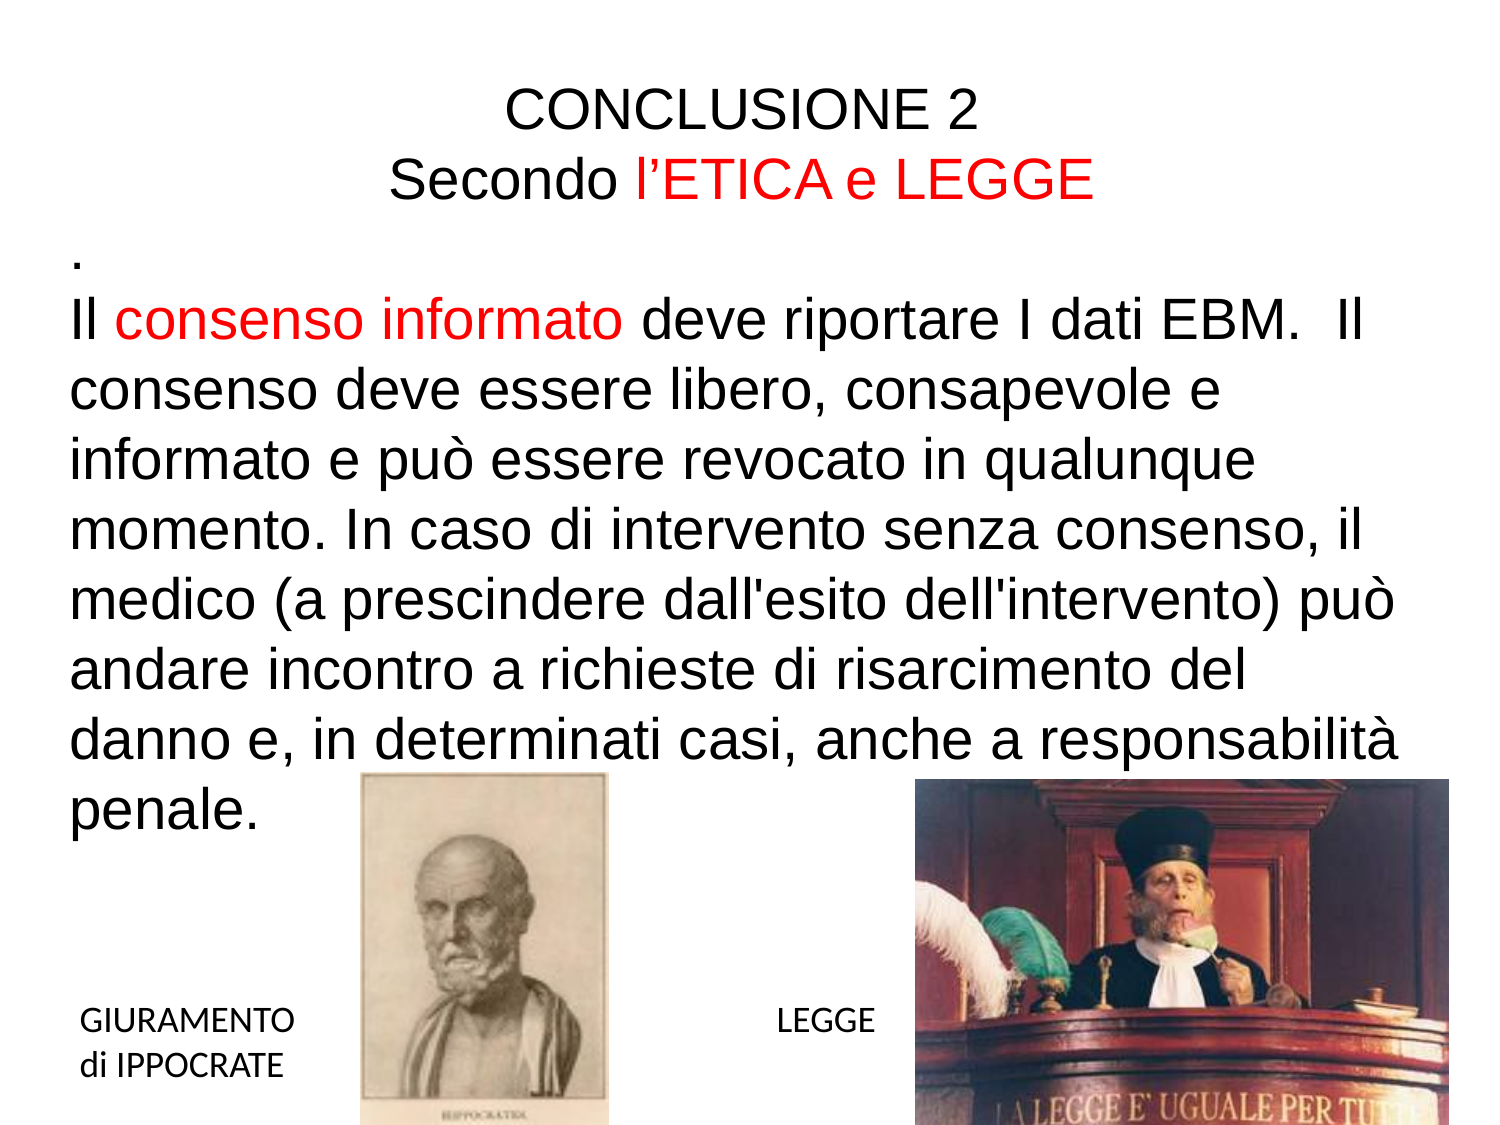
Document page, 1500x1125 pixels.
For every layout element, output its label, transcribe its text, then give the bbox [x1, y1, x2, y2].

text_box LEGGE [761, 987, 909, 1048]
picture [359, 771, 609, 1125]
text_box CONCLUSIONE 2 Secondo l’ETICA e LEGGE . Il consenso informato deve riportare I dati EBM. Il consenso deve essere libero, consapevole e informato e può essere revocato in qualunque momento. In caso di intervento senza consenso, il medico (a prescindere dall'esito dell'intervento) può andare incontro a richieste di risarcimento del danno e, in determinati casi, anche a responsabilità penale. [54, 63, 1430, 919]
text_box GIURAMENTO di IPPOCRATE [64, 987, 337, 1093]
picture [915, 779, 1449, 1125]
